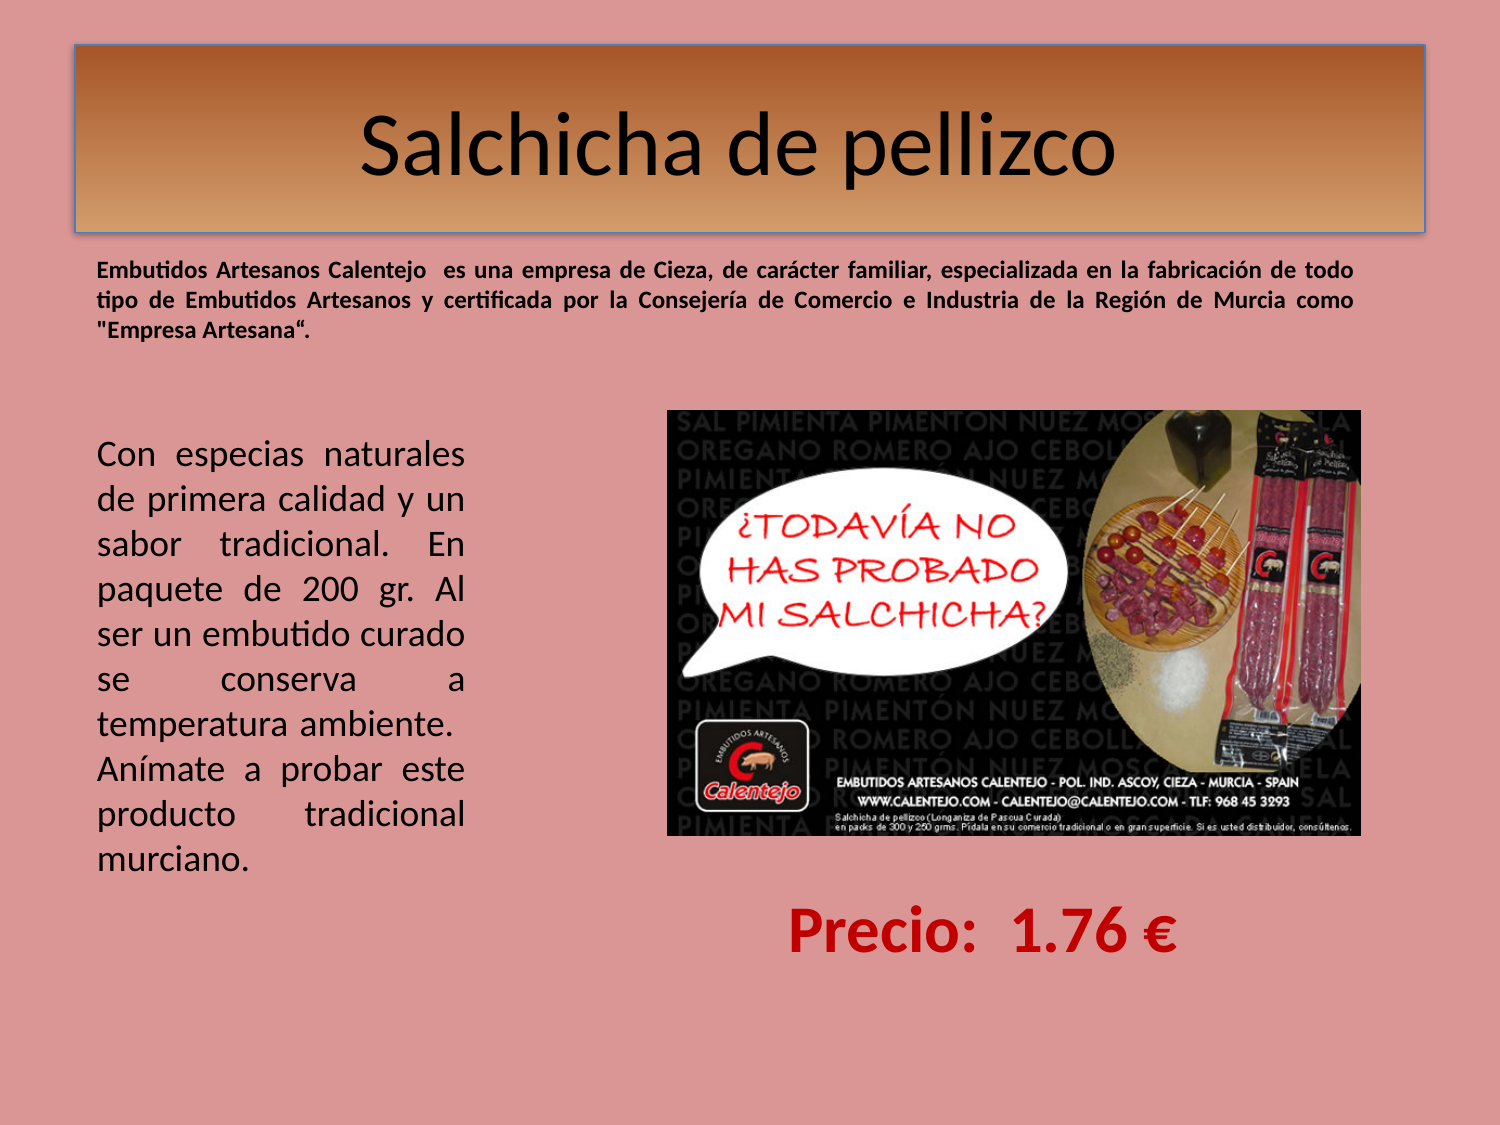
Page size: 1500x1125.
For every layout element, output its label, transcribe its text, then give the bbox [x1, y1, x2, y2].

text_box Con especias naturales de primera calidad y un sabor tradicional. En paquete de 200 gr. Al ser un embutido curado se conserva a temperatura ambiente. Anímate a probar este producto tradicional murciano. [82, 421, 481, 887]
title Salchicha de pellizco [74, 44, 1426, 233]
text_box Precio: 1.76 € [773, 878, 1243, 974]
text_box Embutidos Artesanos Calentejo es una empresa de Cieza, de carácter familiar, especializada en la fabricación de todo tipo de Embutidos Artesanos y certificada por la Consejería de Comercio e Industria de la Región de Murcia como "Empresa Artesana“. [81, 246, 1371, 351]
picture [667, 409, 1361, 836]
